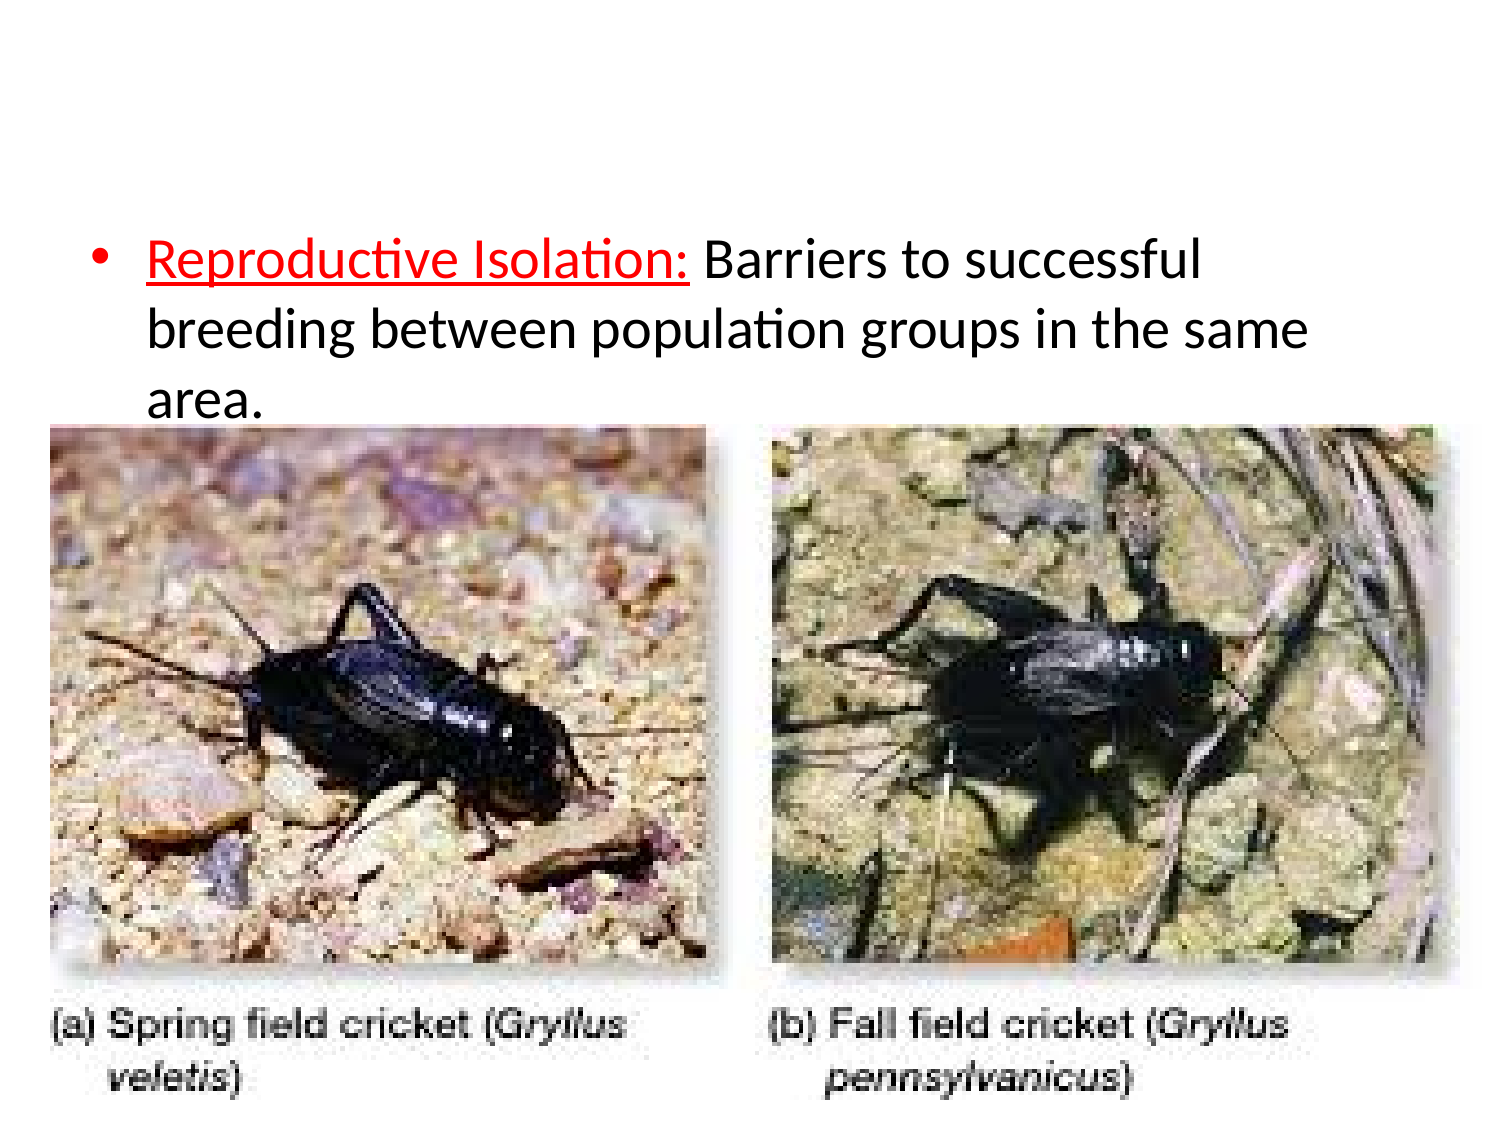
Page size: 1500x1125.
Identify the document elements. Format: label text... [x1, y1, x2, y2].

list Reproductive Isolation: Barriers to successful breeding between population groups in the same area. [75, 212, 1425, 423]
picture [49, 424, 1500, 1100]
